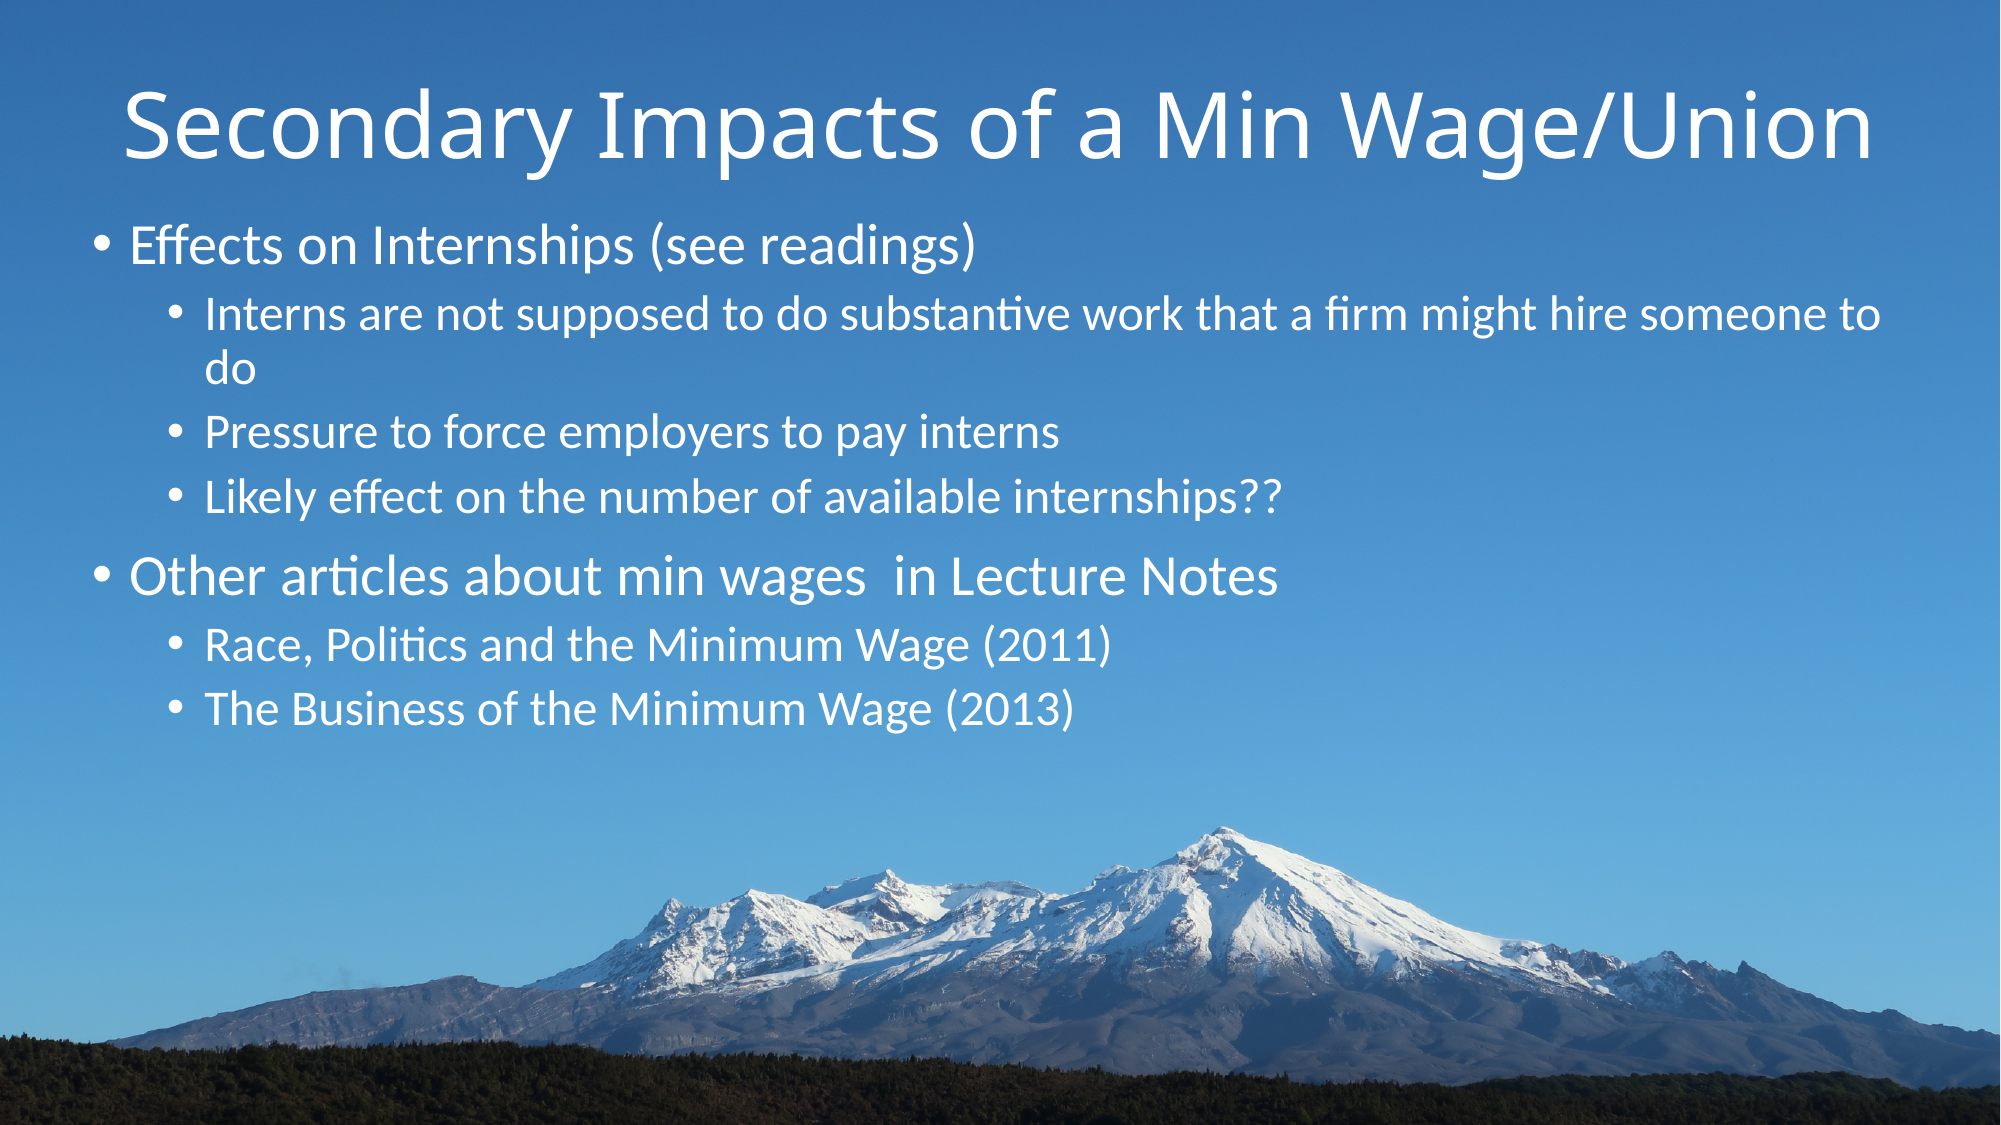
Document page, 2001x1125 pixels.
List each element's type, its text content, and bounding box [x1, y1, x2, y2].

picture [0, 0, 2001, 1125]
list Effects on Internships (see readings) Interns are not supposed to do substantive work that a firm might hire someone to do Pressure to force employers to pay interns Likely effect on the number of available internships?? Other articles about min wages in Lecture Notes Race, Politics and the Minimum Wage (2011) The Business of the Minimum Wage (2013) [76, 206, 1926, 856]
title Secondary Impacts of a Min Wage/Union [0, 72, 2000, 207]
